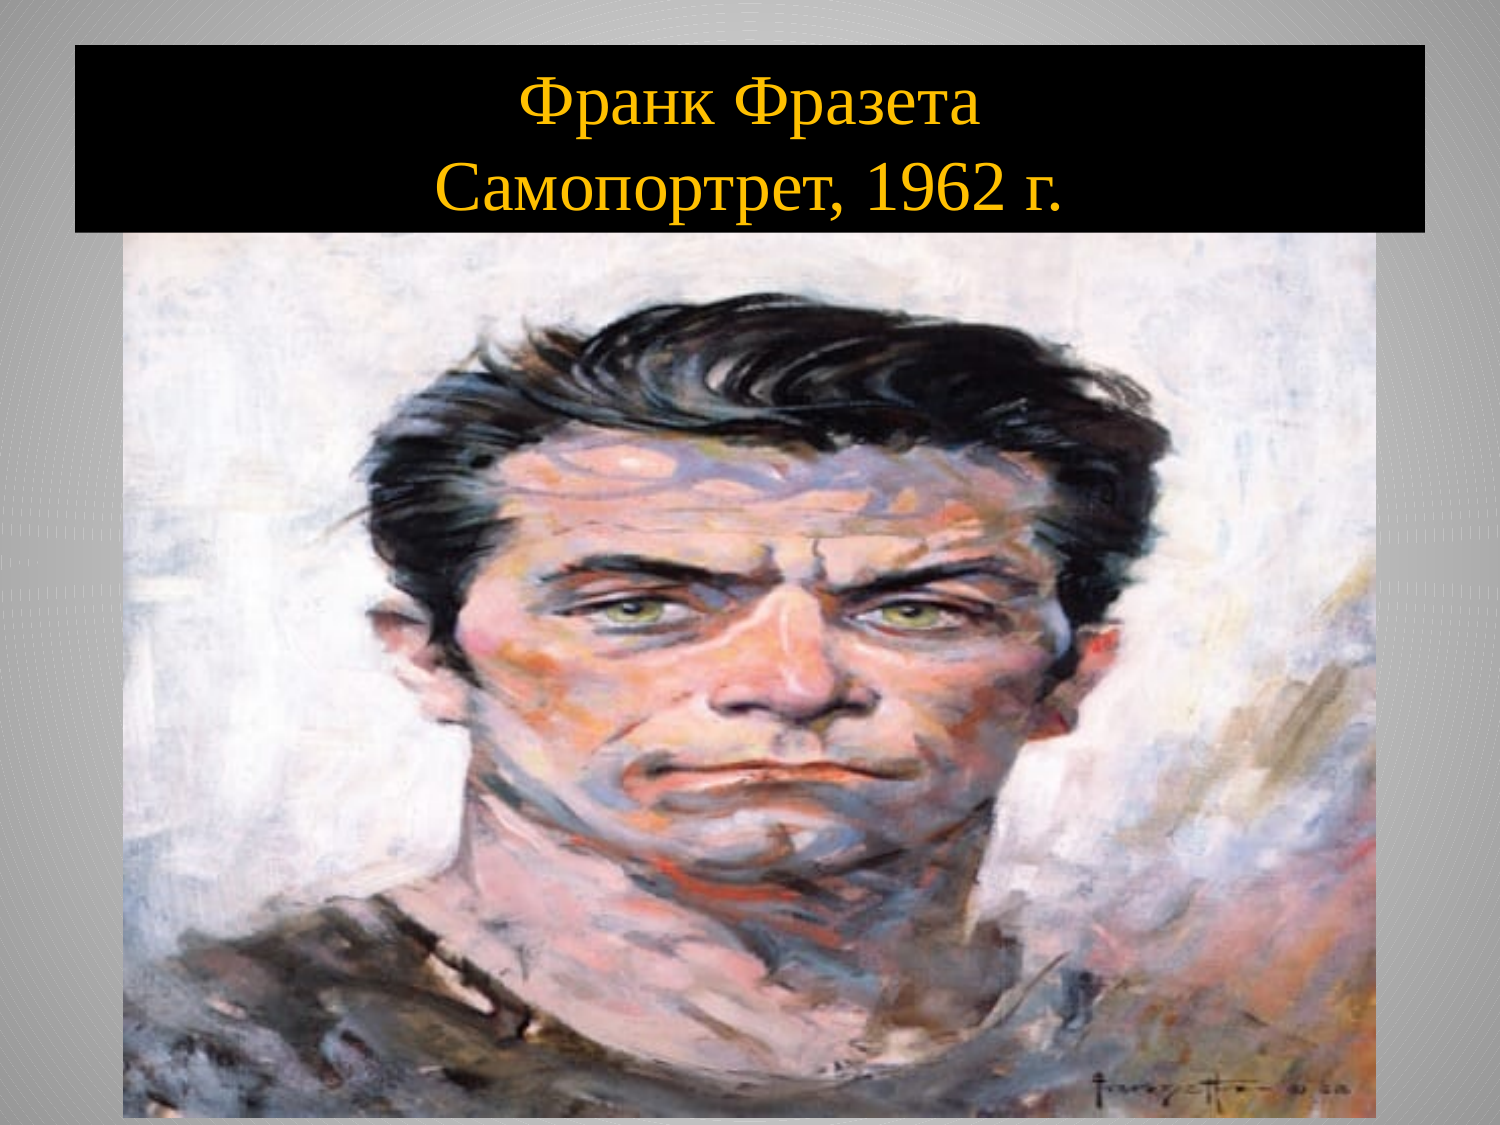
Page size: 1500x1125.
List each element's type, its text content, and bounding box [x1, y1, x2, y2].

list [123, 184, 1377, 1118]
title Франк Фразета Самопортрет, 1962 г. [75, 45, 1425, 233]
